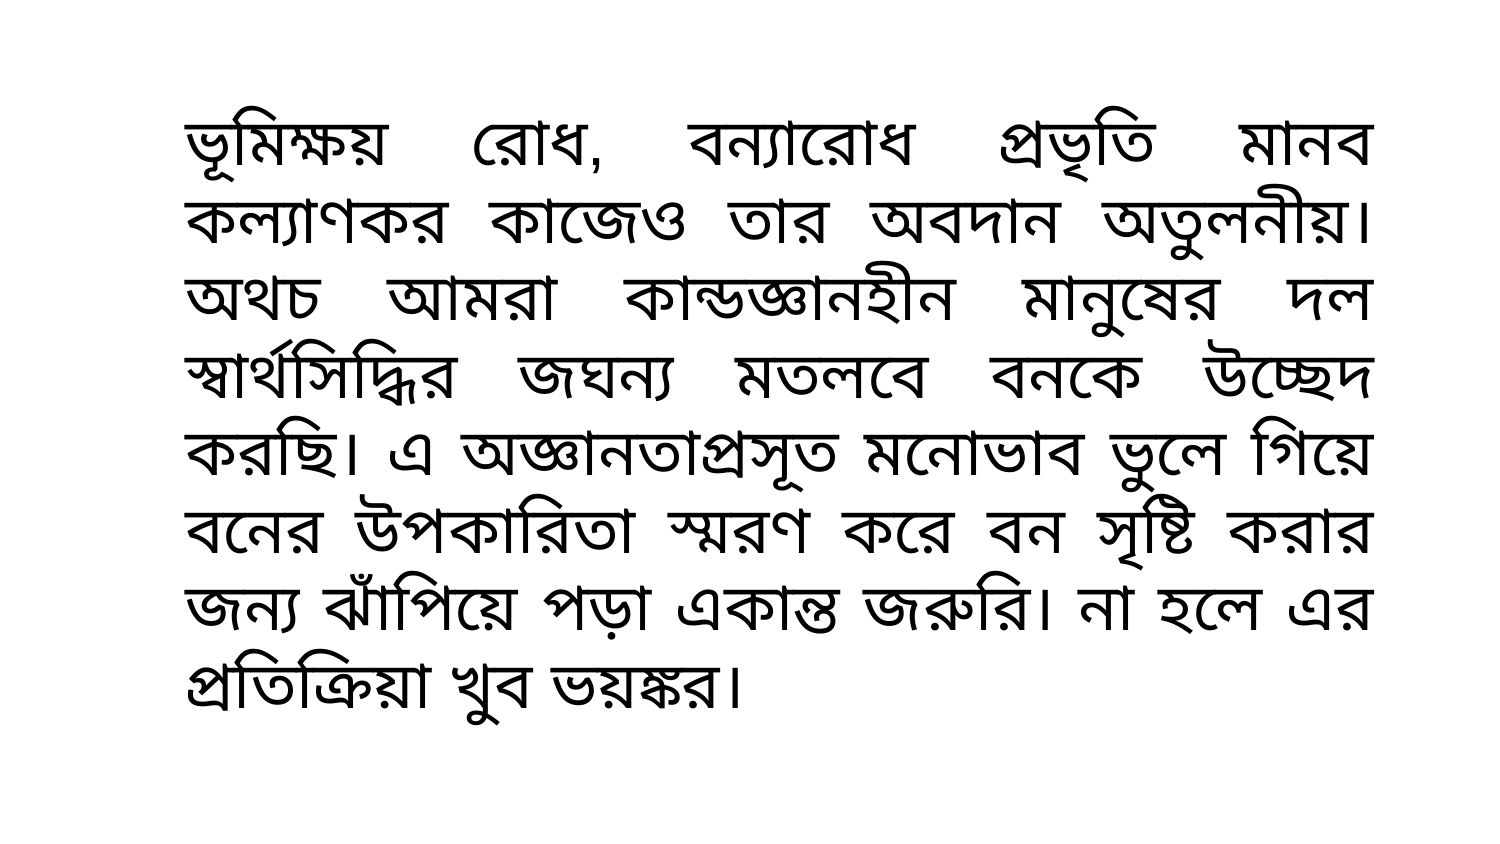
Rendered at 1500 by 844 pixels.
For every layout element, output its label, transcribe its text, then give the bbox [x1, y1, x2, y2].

text_box ভূমিক্ষয় রোধ, বন্যারোধ প্রভৃতি মানব কল্যাণকর কাজেও তার অবদান অতুলনীয়। অথচ আমরা কান্ডজ্ঞানহীন মানুষের দল স্বার্থসিদ্ধির জঘন্য মতলবে বনকে উচ্ছেদ করছি। এ অজ্ঞানতাপ্রসূত মনোভাব ভুলে গিয়ে বনের উপকারিতা স্মরণ করে বন সৃষ্টি করার জন্য ঝাঁপিয়ে পড়া একান্ত জরুরি। না হলে এর প্রতিক্রিয়া খুব ভয়ঙ্কর। [170, 86, 1389, 735]
